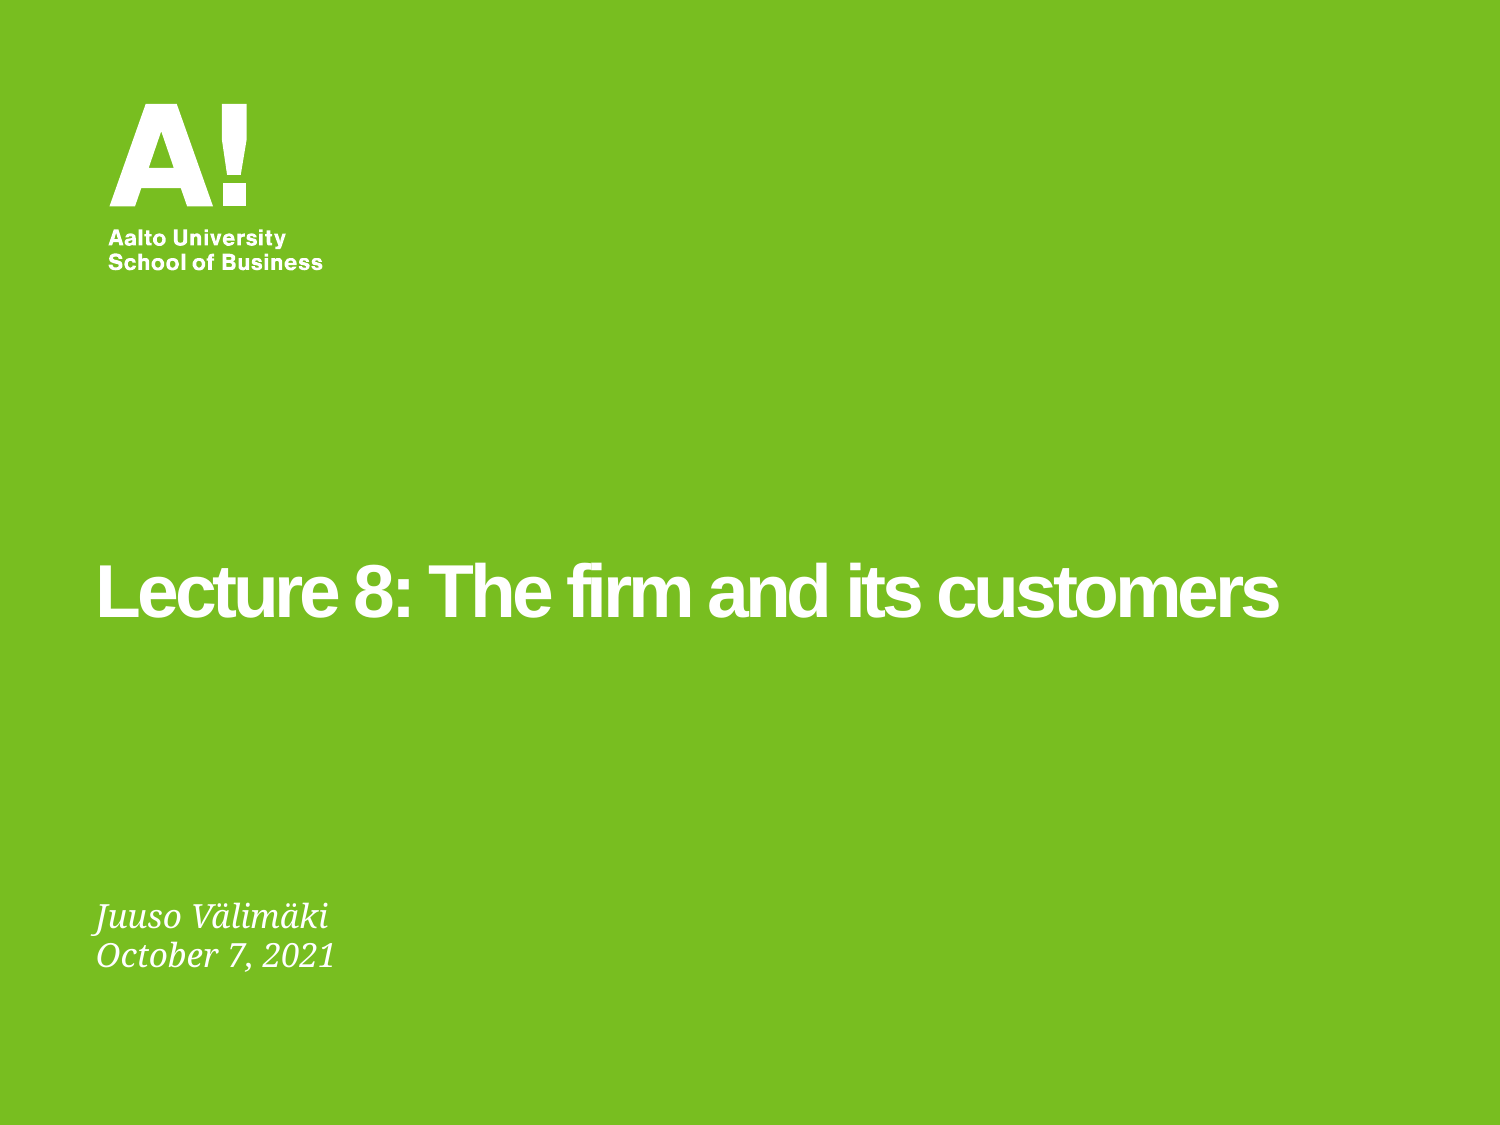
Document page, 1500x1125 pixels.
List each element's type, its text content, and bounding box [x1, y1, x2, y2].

title Lecture 8: The firm and its customers [95, 289, 1405, 723]
subtitle Juuso Välimäki October 7, 2021 [95, 894, 979, 1025]
